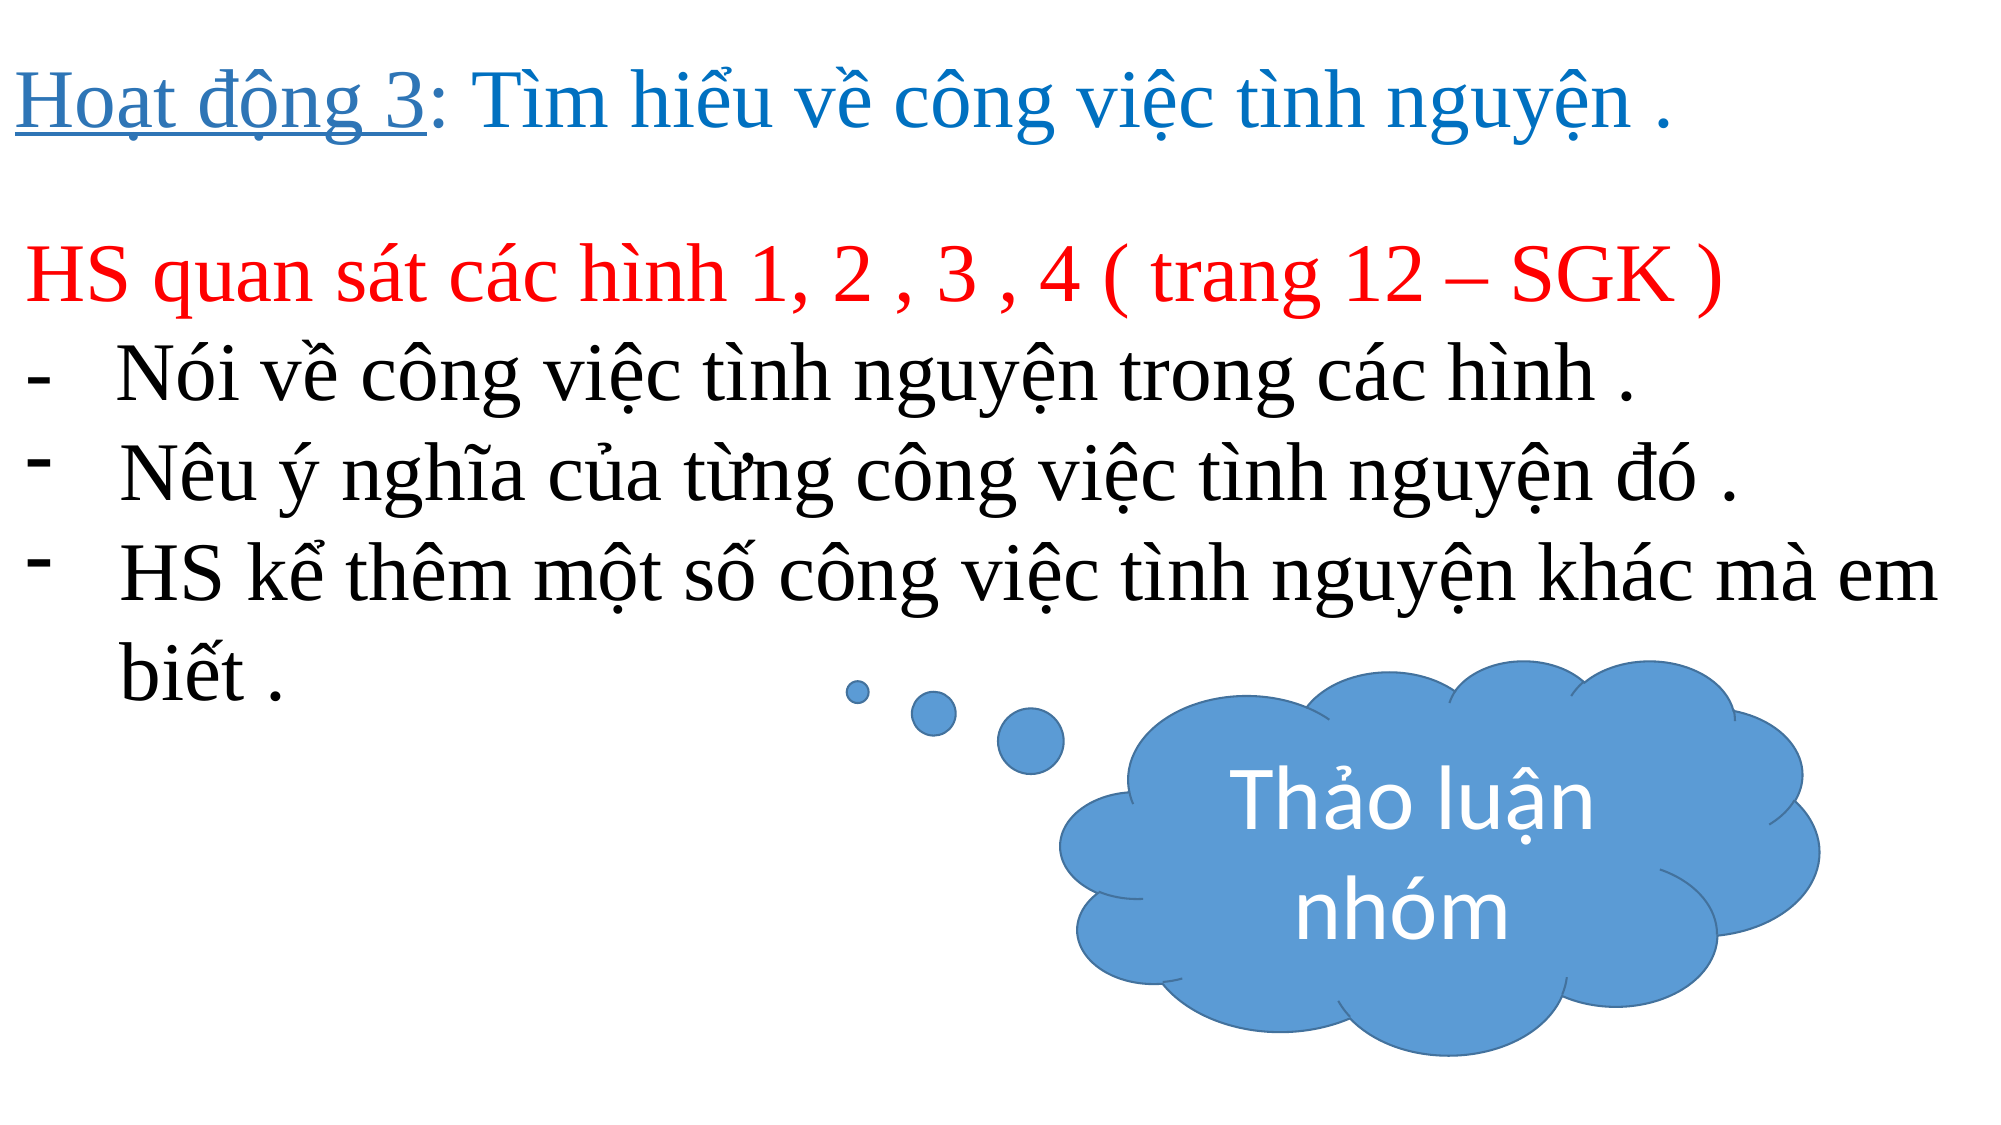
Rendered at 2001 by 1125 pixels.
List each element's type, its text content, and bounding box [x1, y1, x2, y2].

text_box Thảo luận nhóm [845, 680, 870, 705]
text_box Thảo luận nhóm [1059, 660, 1821, 1057]
text_box Thảo luận nhóm [910, 690, 957, 737]
text_box Hoạt động 3: Tìm hiểu về công việc tình nguyện . [0, 36, 2000, 152]
text_box HS quan sát các hình 1, 2 , 3 , 4 ( trang 12 – SGK ) - Nói về công việc tình nguyện trong các hình . Nêu ý nghĩa của từng công việc tình nguyện đó . HS kể thêm một số công việc tình nguyện khác mà em biết . [10, 210, 1990, 725]
text_box Thảo luận nhóm [996, 707, 1065, 776]
